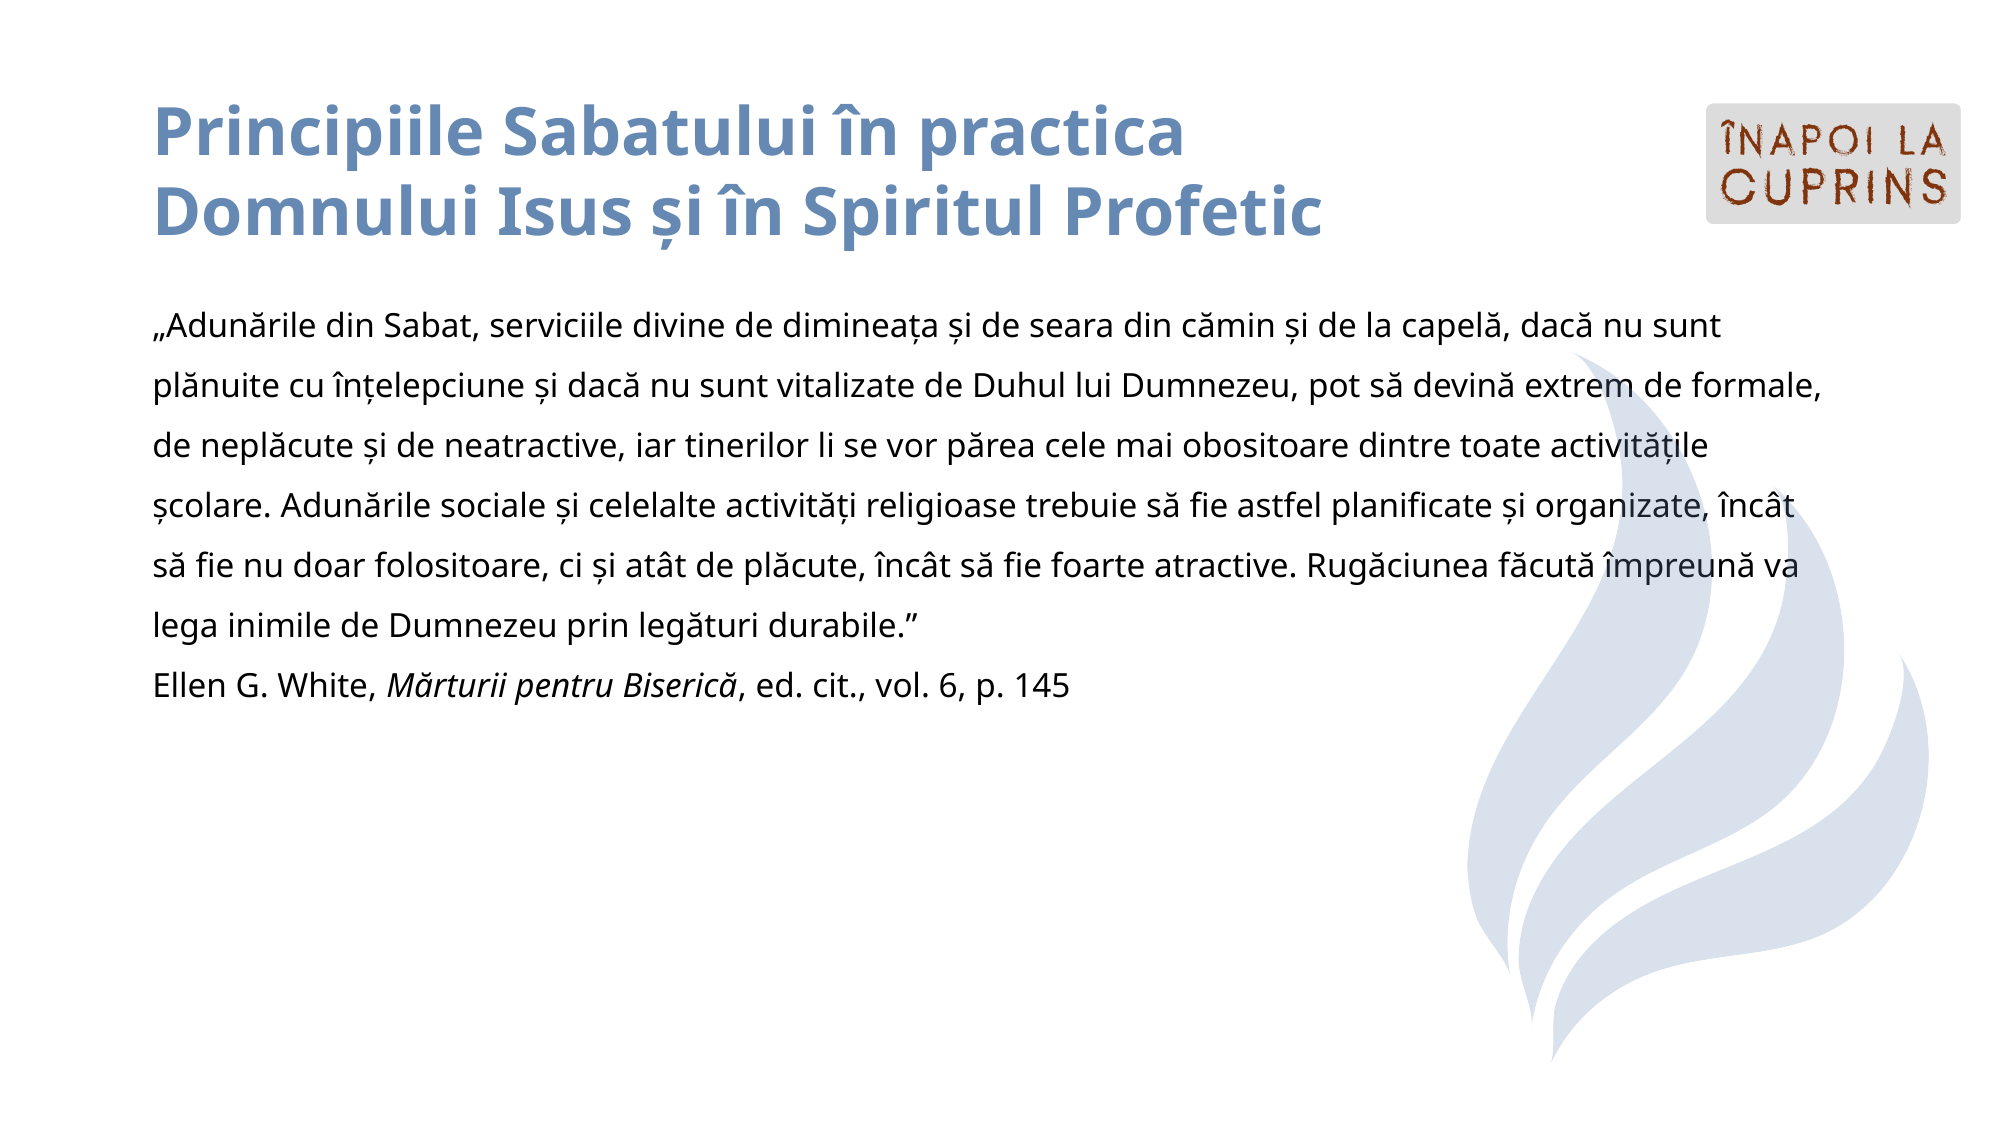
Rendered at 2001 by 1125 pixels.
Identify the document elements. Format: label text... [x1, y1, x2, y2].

text_box „Adunările din Sabat, serviciile divine de dimineața și de seara din cămin și de la capelă, dacă nu sunt plănuite cu înțelepciune și dacă nu sunt vitalizate de Duhul lui Dumnezeu, pot să devină extrem de formale, de neplăcute și de neatractive, iar tinerilor li se vor părea cele mai obositoare dintre toate activitățile școlare. Adunările sociale și celelalte activități religioase trebuie să fie astfel planificate și organizate, încât să fie nu doar folositoare, ci și atât de plăcute, încât să fie foarte atractive. Rugăciunea făcută împreună va lega inimile de Dumnezeu prin legături durabile.” Ellen G. White, Mărturii pentru Biserică, ed. cit., vol. 6, p. 145 [137, 277, 1841, 712]
title Principiile Sabatului în practica Domnului Isus și în Spiritul Profetic [137, 59, 1863, 278]
picture [1705, 103, 1961, 224]
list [1467, 350, 1930, 1066]
